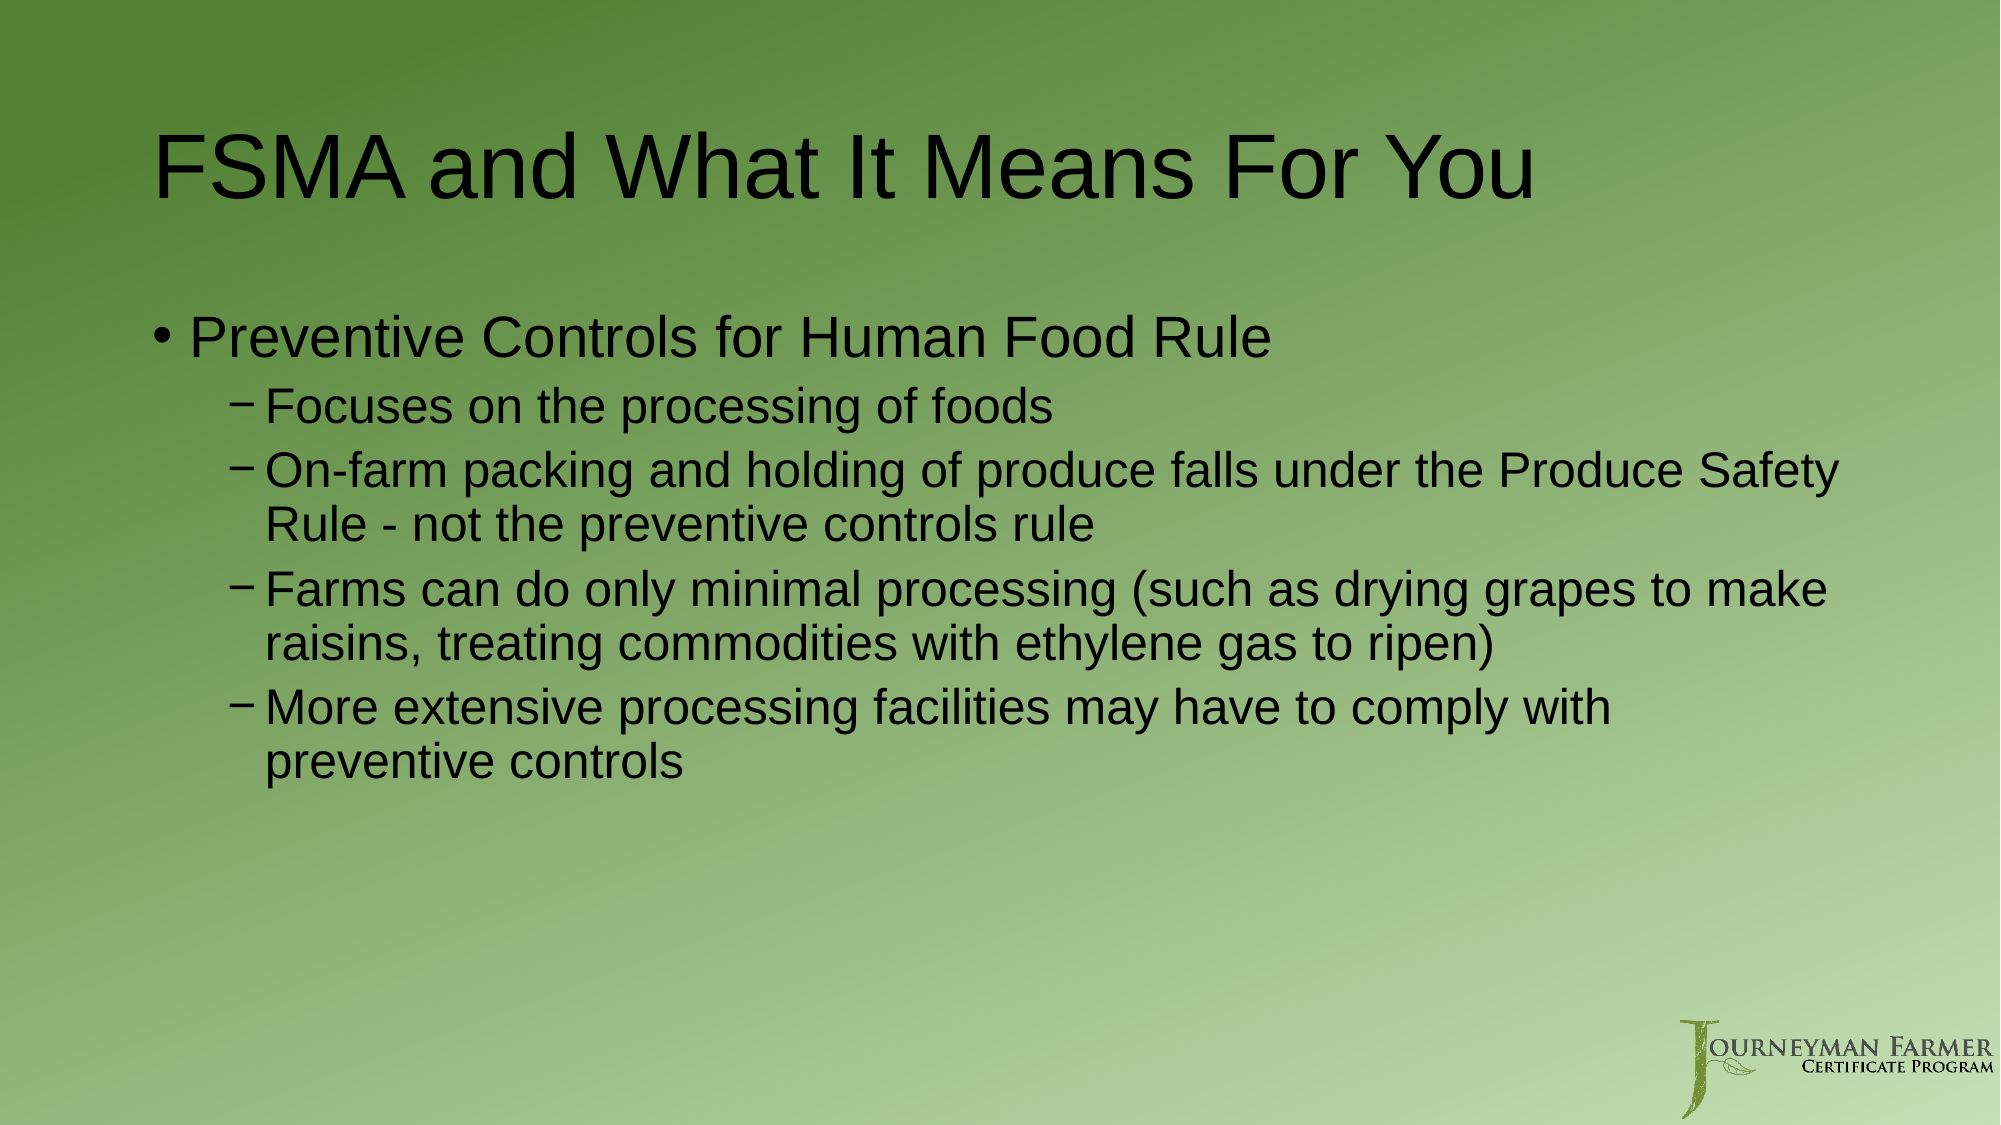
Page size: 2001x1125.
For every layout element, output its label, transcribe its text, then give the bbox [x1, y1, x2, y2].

title FSMA and What It Means For You [137, 59, 1863, 278]
picture [1680, 1020, 1994, 1119]
list Preventive Controls for Human Food Rule Focuses on the processing of foods On-farm packing and holding of produce falls under the Produce Safety Rule - not the preventive controls rule Farms can do only minimal processing (such as drying grapes to make raisins, treating commodities with ethylene gas to ripen) More extensive processing facilities may have to comply with preventive controls [137, 299, 1863, 1014]
